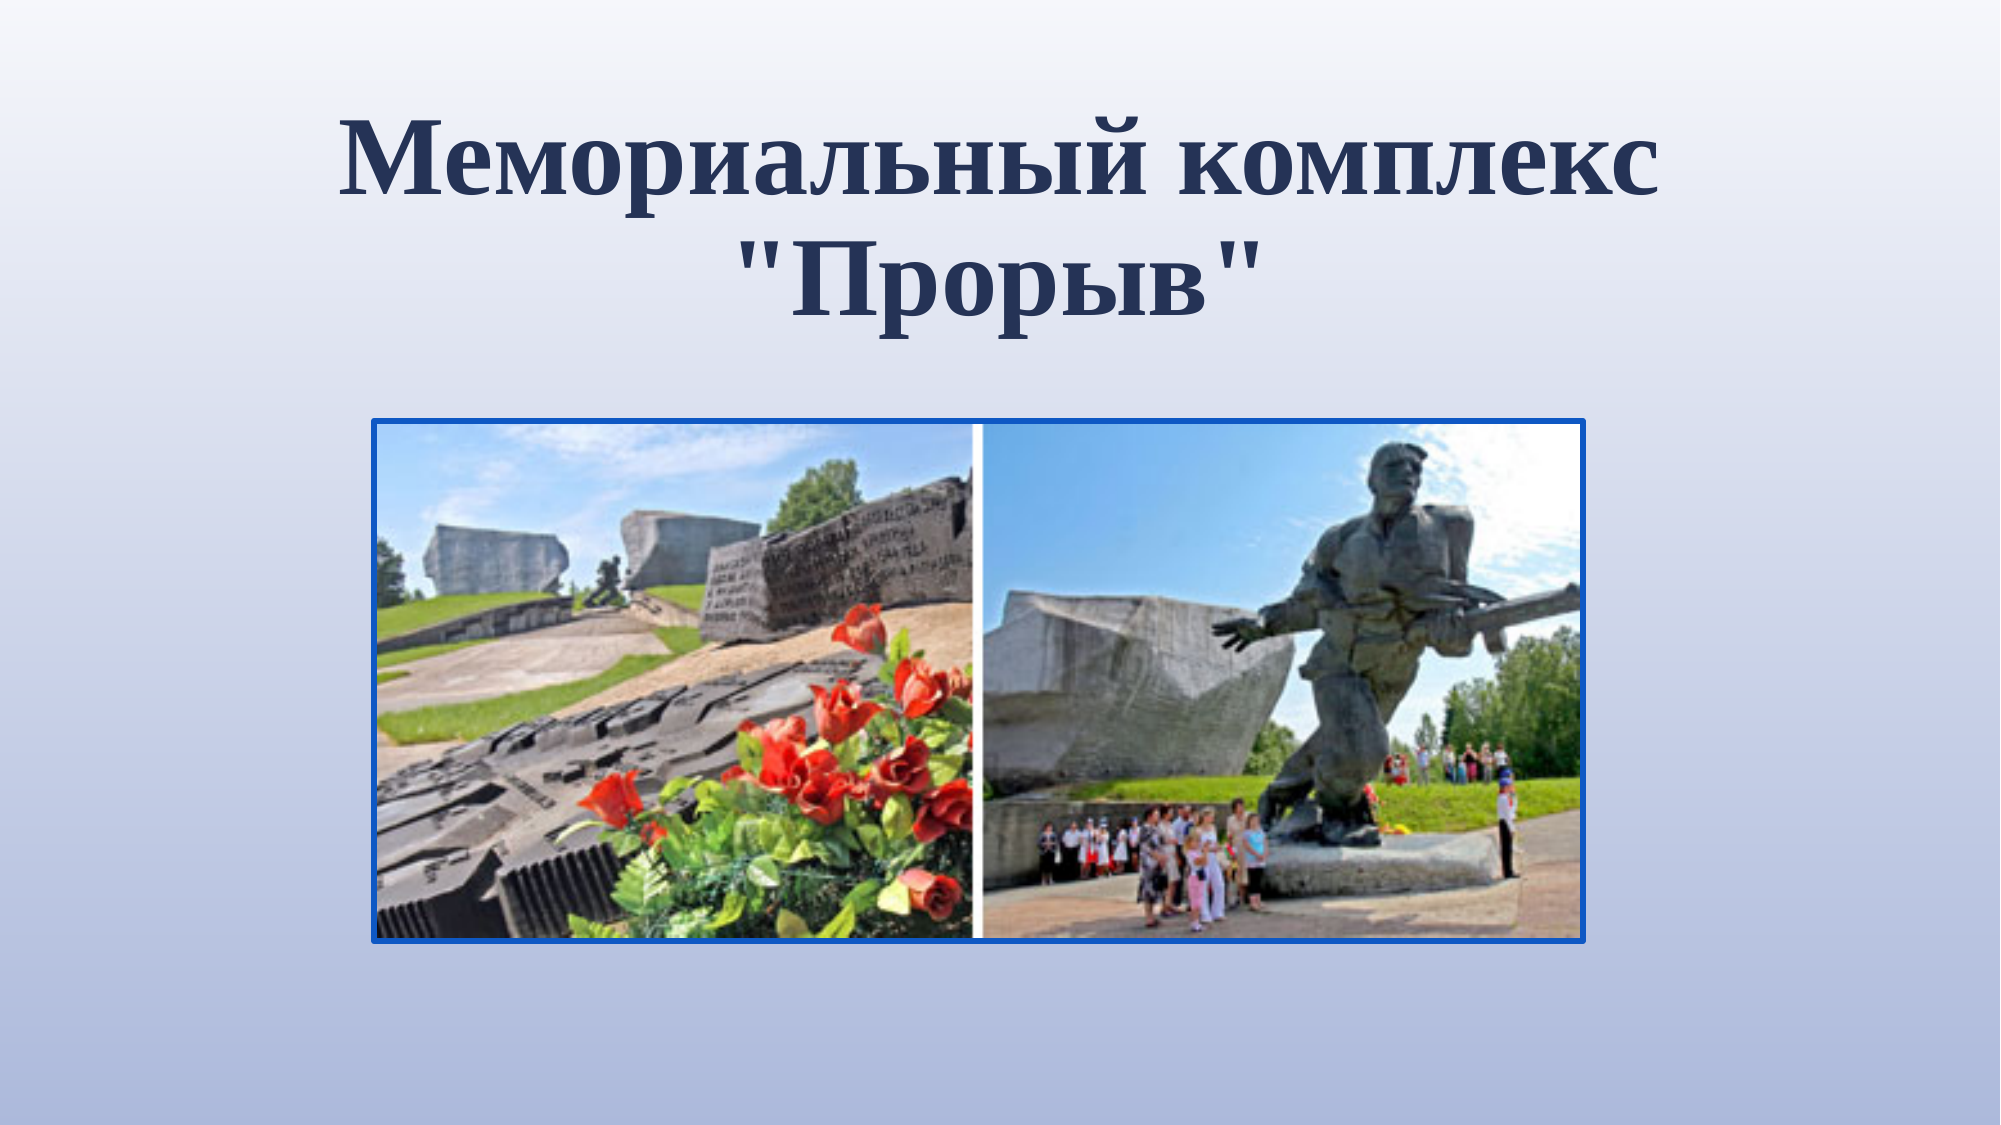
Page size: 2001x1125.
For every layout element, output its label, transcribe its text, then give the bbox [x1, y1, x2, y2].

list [377, 424, 1580, 938]
title Мемориальный комплекс "Прорыв" [137, 107, 1863, 464]
